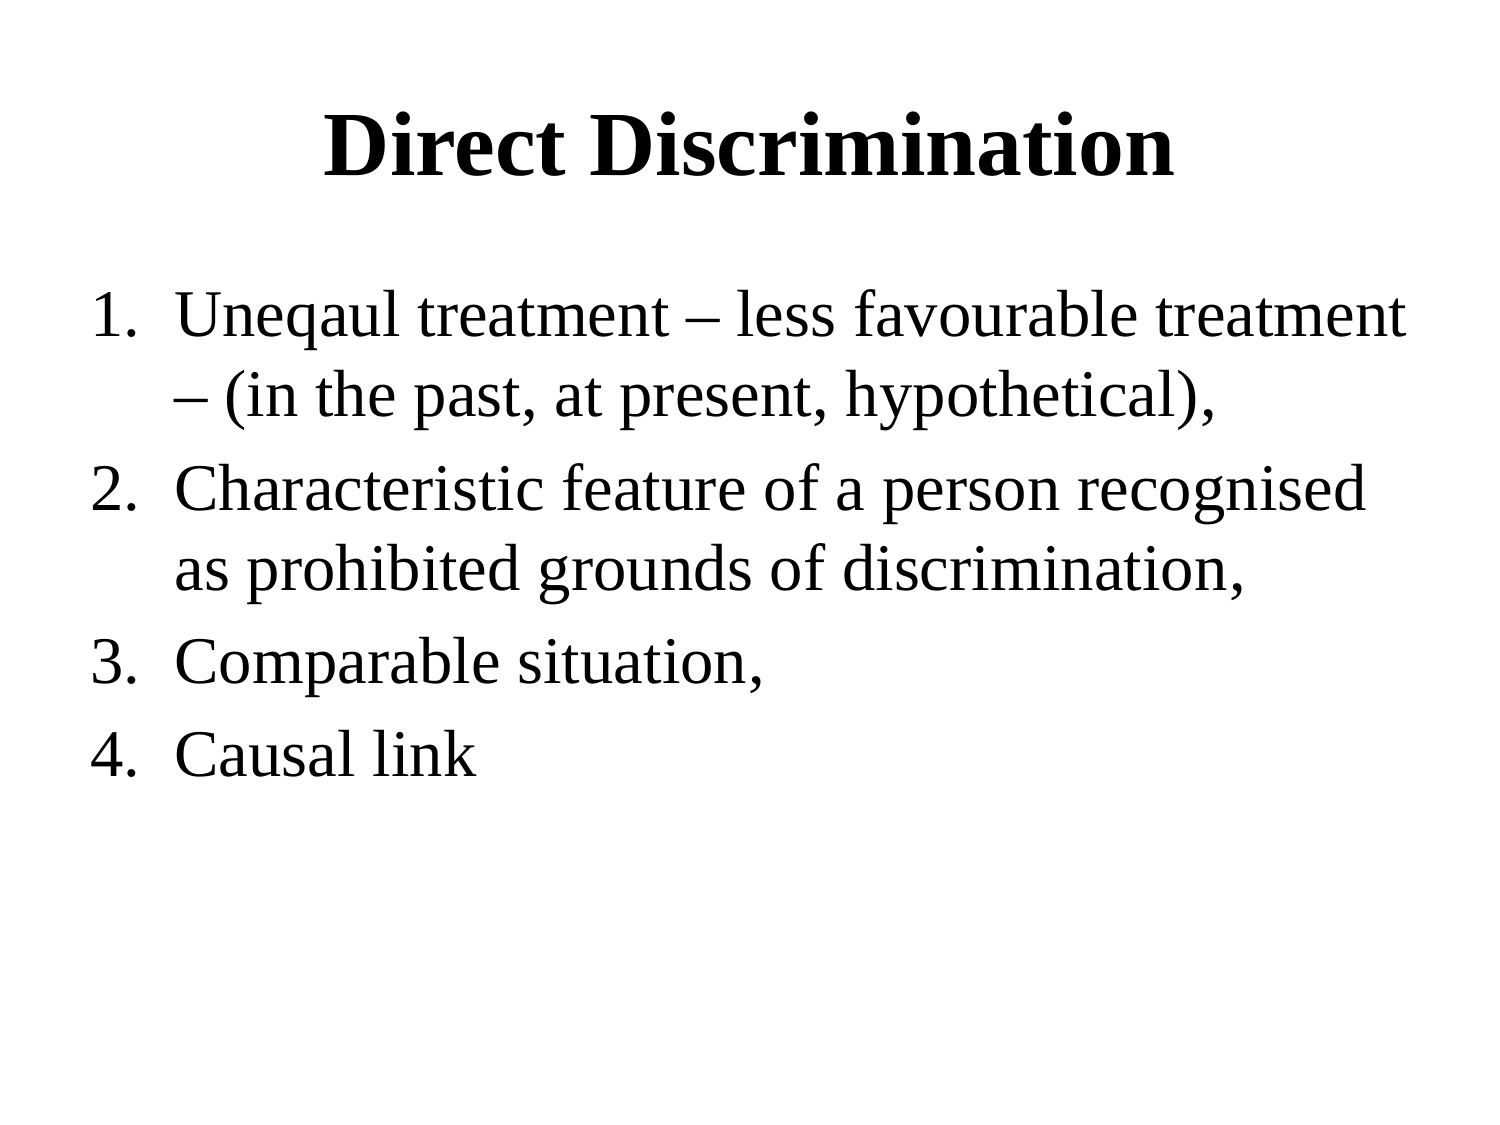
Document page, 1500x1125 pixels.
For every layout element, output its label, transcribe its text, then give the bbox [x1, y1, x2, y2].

title Direct Discrimination [75, 45, 1425, 233]
list Uneqaul treatment – less favourable treatment – (in the past, at present, hypothetical), Characteristic feature of a person recognised as prohibited grounds of discrimination, Comparable situation, Causal link [75, 262, 1425, 1005]
